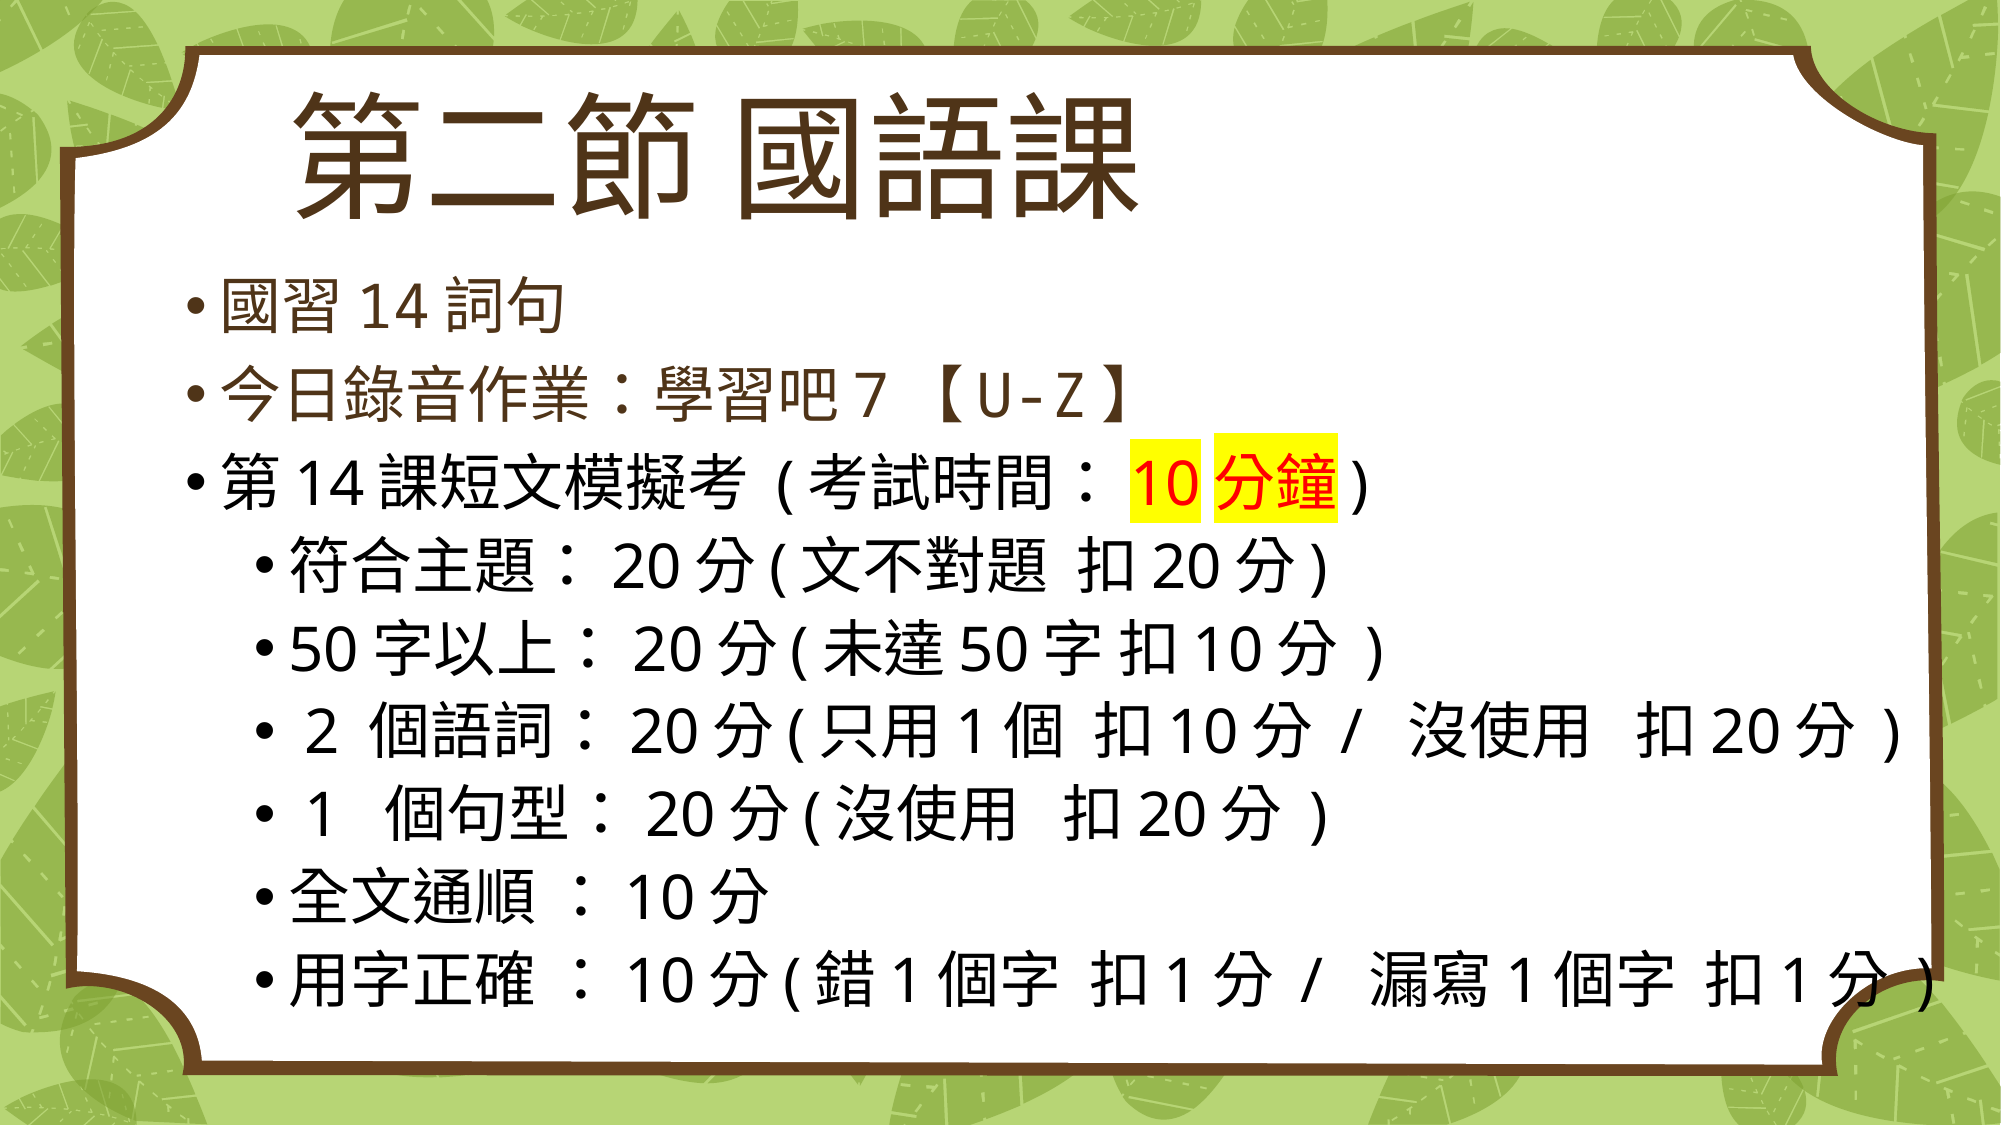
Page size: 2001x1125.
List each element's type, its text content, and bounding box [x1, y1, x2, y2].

list 國習14詞句 今日錄音作業：學習吧7【U-Z】 第14課短文模擬考 (考試時間：10分鐘) 符合主題：20分(文不對題 扣20分) 50字以上：20分(未達50字 扣10分 ) 2 個語詞：20分(只用1個 扣10分 / 沒使用 扣20分 ) 1 個句型：20分(沒使用 扣20分 ) 全文通順 ：10分 用字正確 ：10分(錯1個字 扣1分 / 漏寫1個字 扣1分 ) [170, 267, 1983, 1031]
title 第二節 國語課 [272, 70, 1848, 246]
